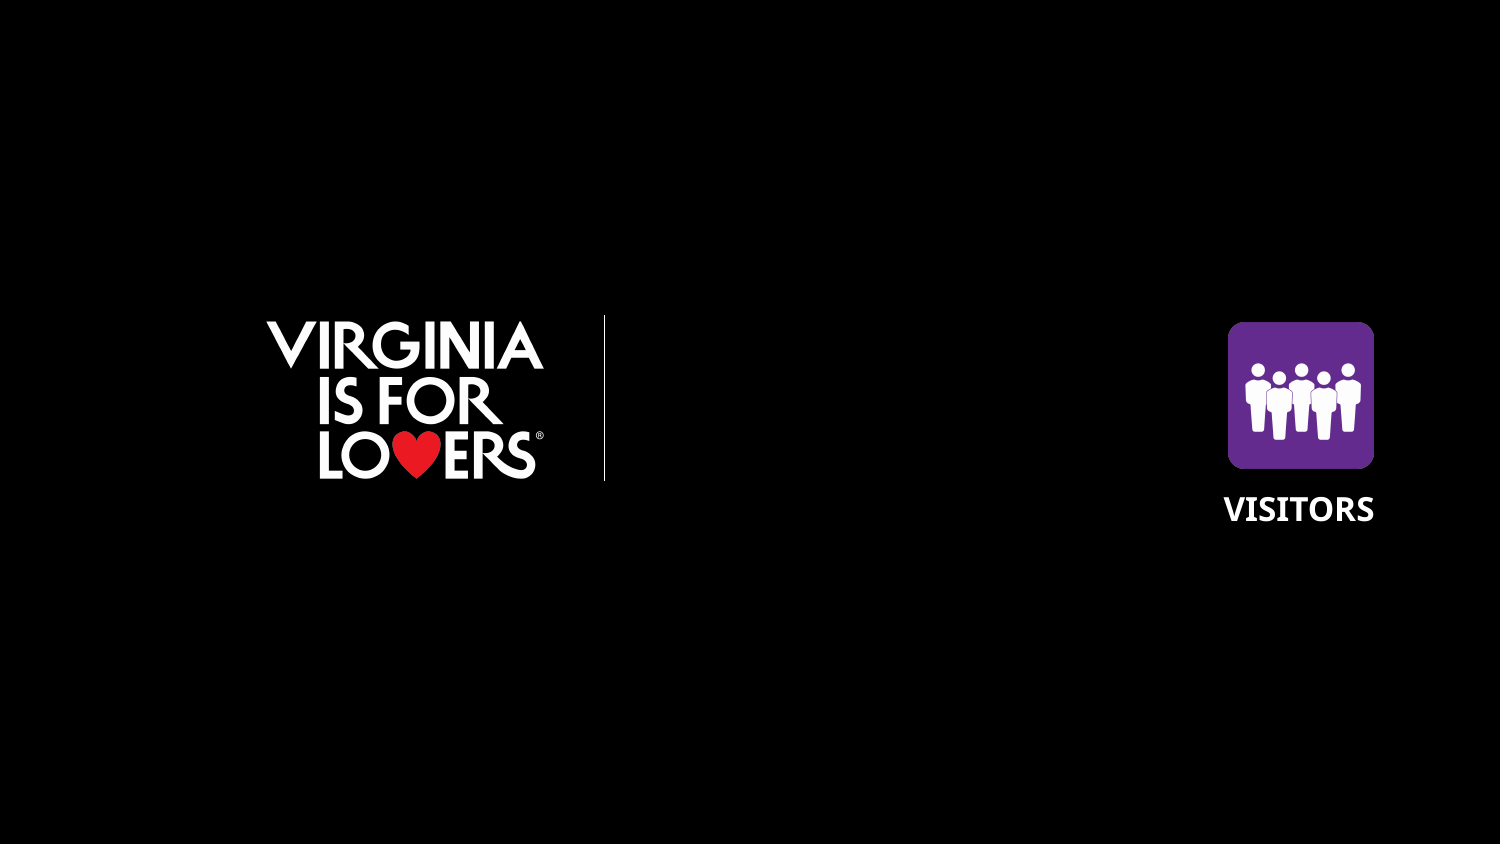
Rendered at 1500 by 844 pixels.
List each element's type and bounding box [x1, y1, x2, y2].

text_box [1205, 322, 1393, 538]
picture [251, 307, 559, 494]
